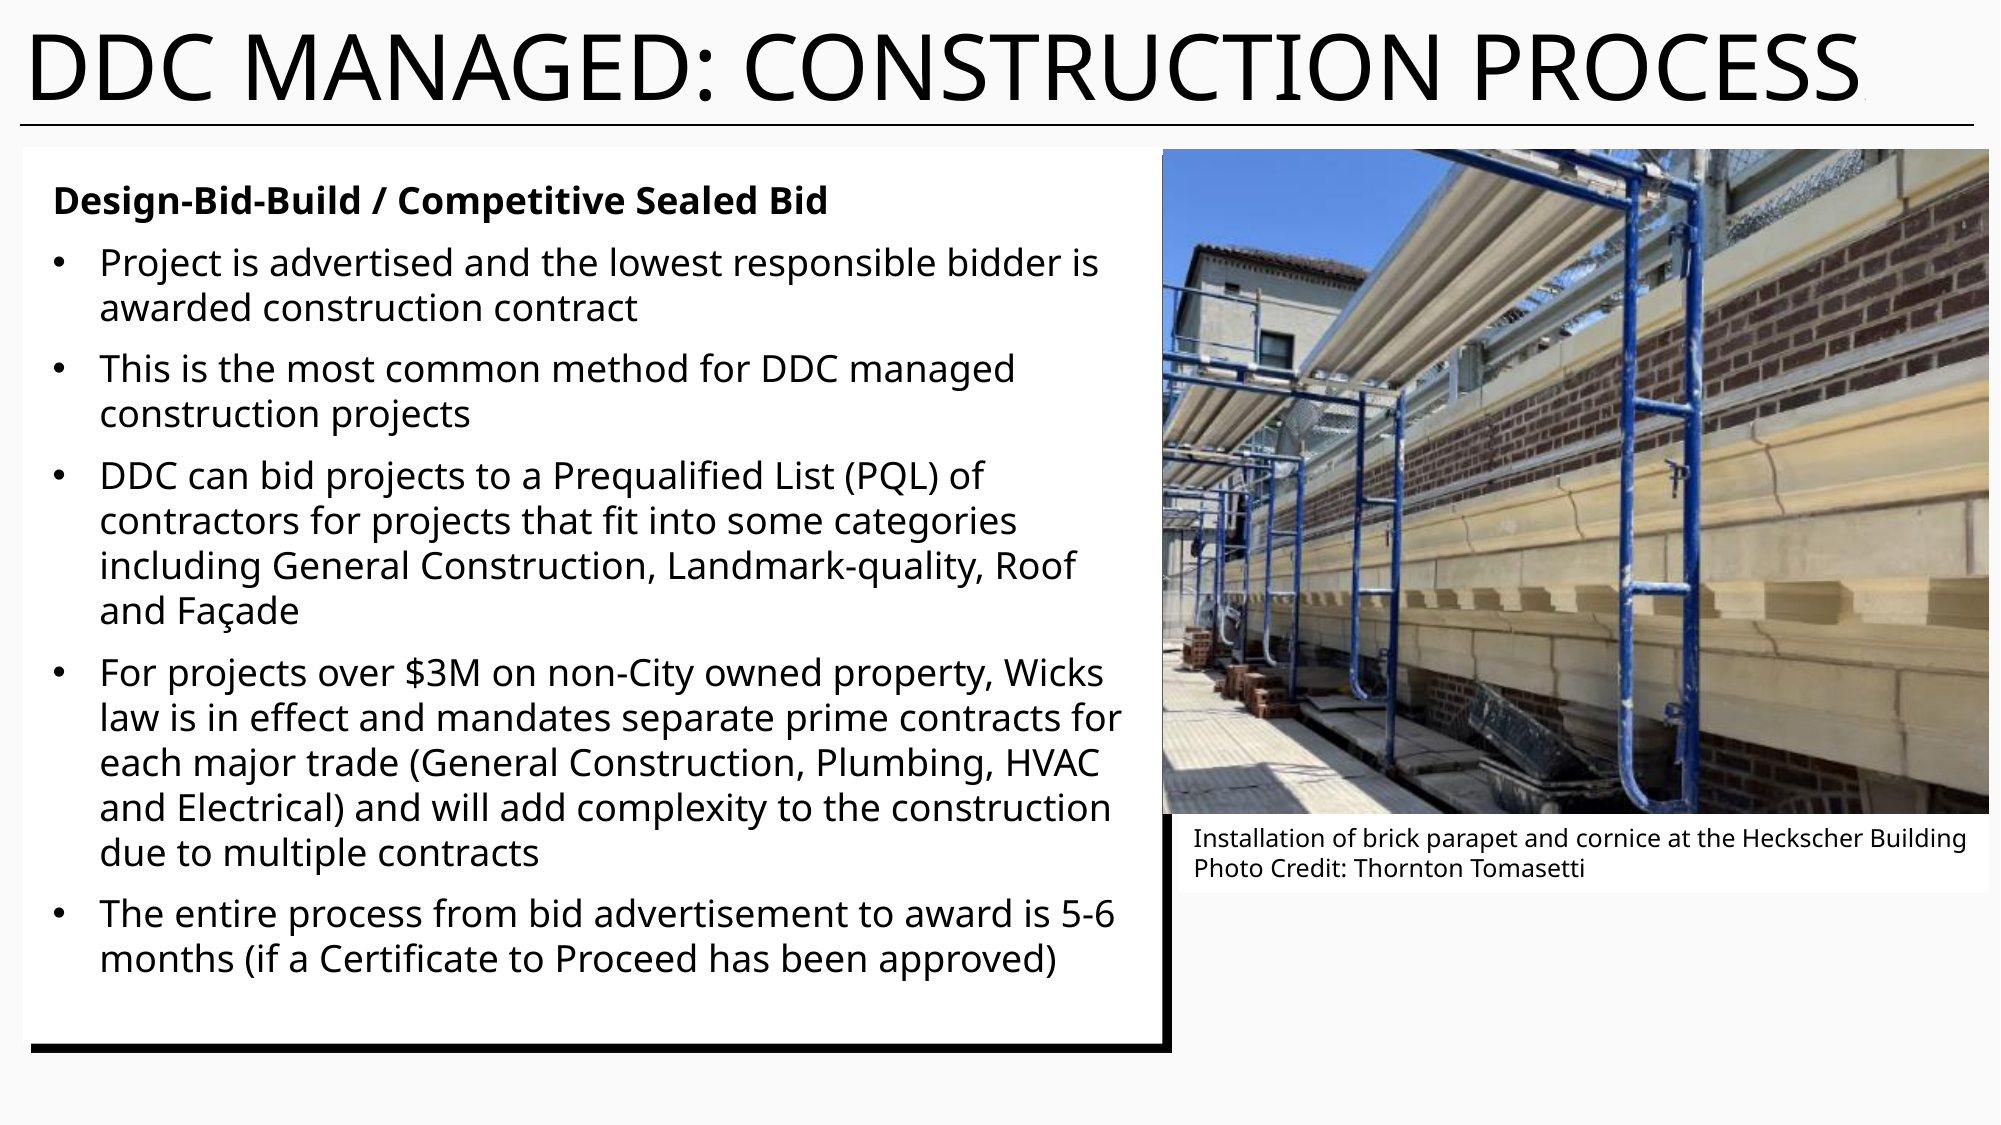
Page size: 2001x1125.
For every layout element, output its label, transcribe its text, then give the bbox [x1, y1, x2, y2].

list Design-Bid-Build / Competitive Sealed Bid Project is advertised and the lowest responsible bidder is awarded construction contract This is the most common method for DDC managed construction projects DDC can bid projects to a Prequalified List (PQL) of contractors for projects that fit into some categories including General Construction, Landmark-quality, Roof and Façade For projects over $3M on non-City owned property, Wicks law is in effect and mandates separate prime contracts for each major trade (General Construction, Plumbing, HVAC and Electrical) and will add complexity to the construction due to multiple contracts The entire process from bid advertisement to award is 5-6 months (if a Certificate to Proceed has been approved) [22, 146, 1163, 1044]
title DDC MANAGED: CONSTRUCTION PROCESS 3 [0, 0, 2000, 128]
text_box Installation of brick parapet and cornice at the Heckscher Building Photo Credit: Thornton Tomasetti [1178, 820, 1989, 893]
picture [1163, 148, 1990, 814]
